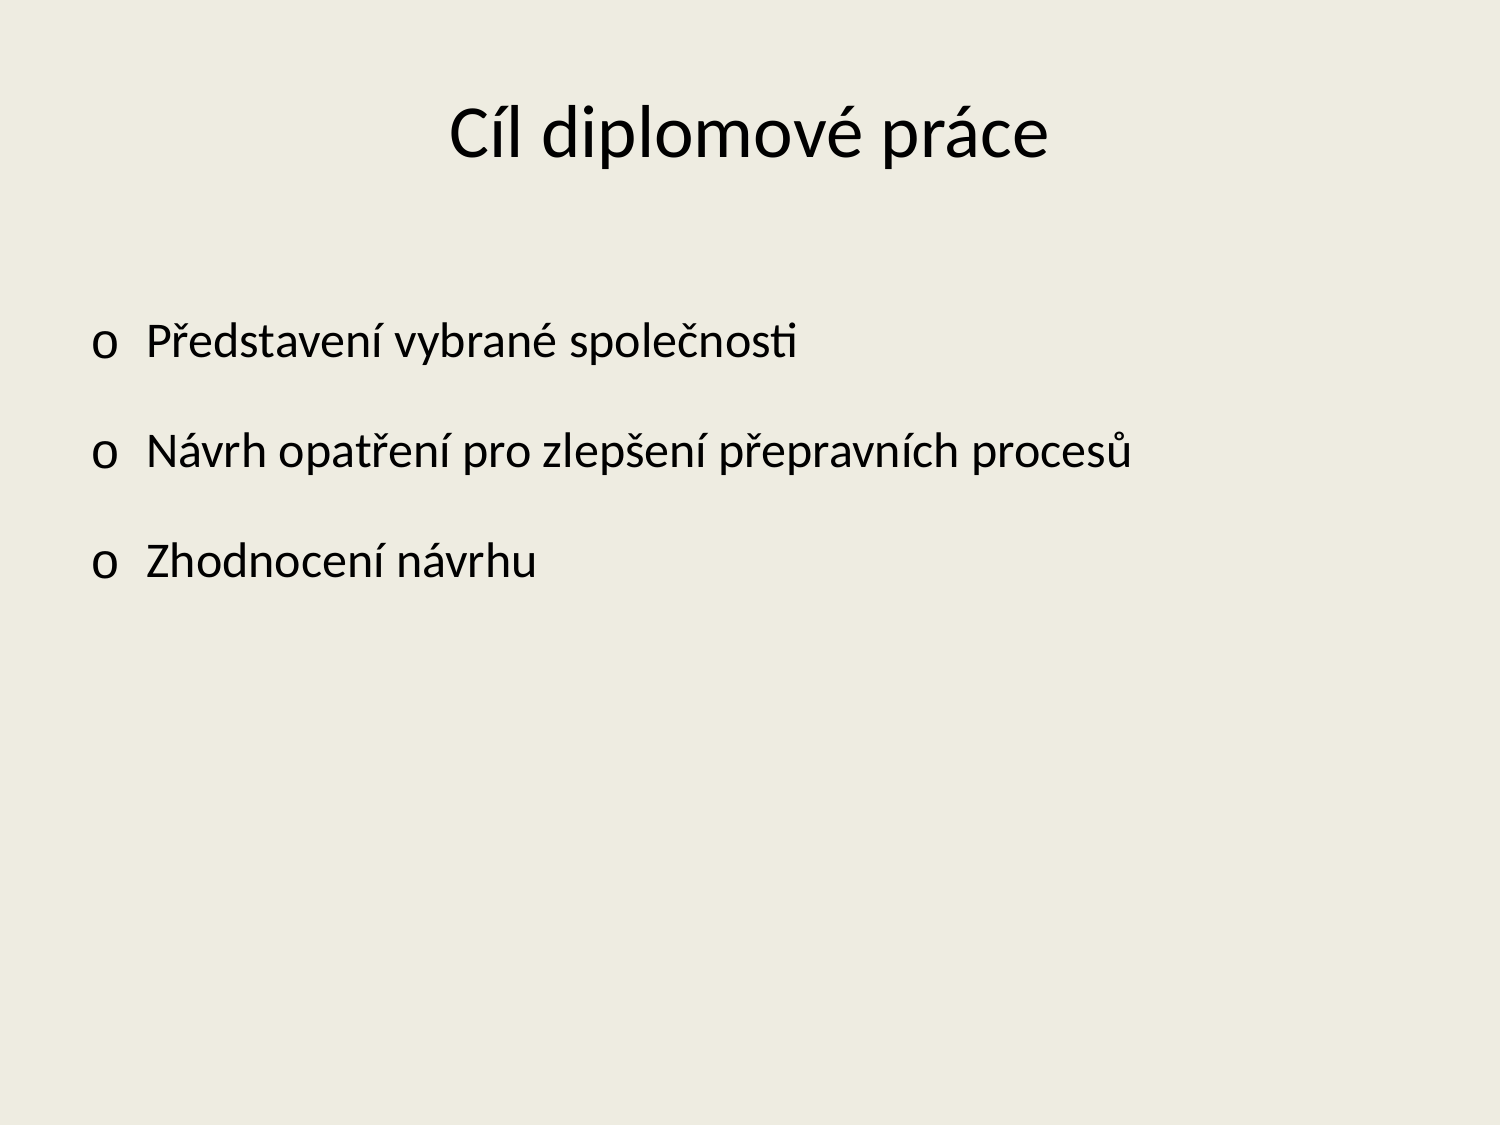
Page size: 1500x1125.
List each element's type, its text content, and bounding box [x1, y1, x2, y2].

list Představení vybrané společnosti Návrh opatření pro zlepšení přepravních procesů Zhodnocení návrhu [75, 262, 1425, 1005]
title Cíl diplomové práce [75, 45, 1425, 233]
